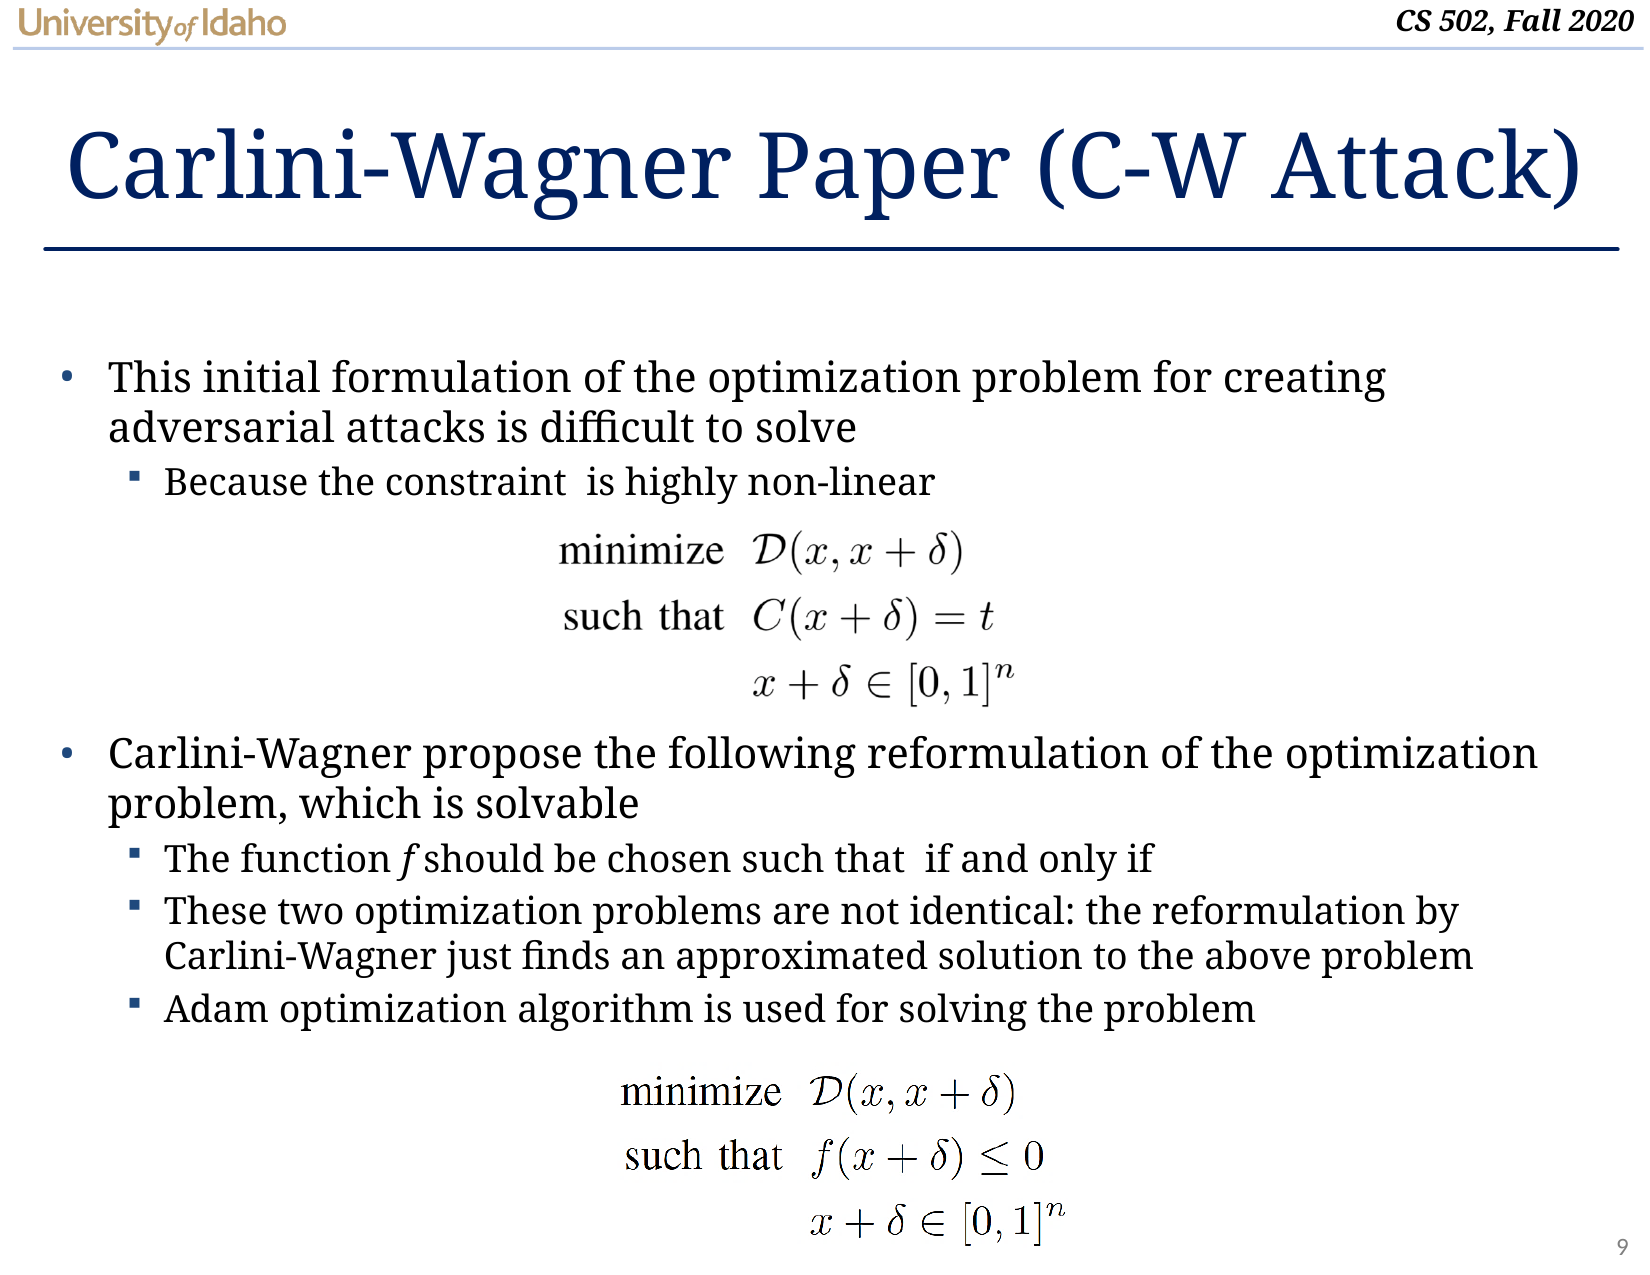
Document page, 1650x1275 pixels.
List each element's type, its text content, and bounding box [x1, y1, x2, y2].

picture [571, 1062, 1092, 1250]
picture [541, 519, 1039, 721]
picture [19, 8, 286, 46]
title Carlini-Wagner Paper (C-W Attack) [0, 75, 1650, 248]
